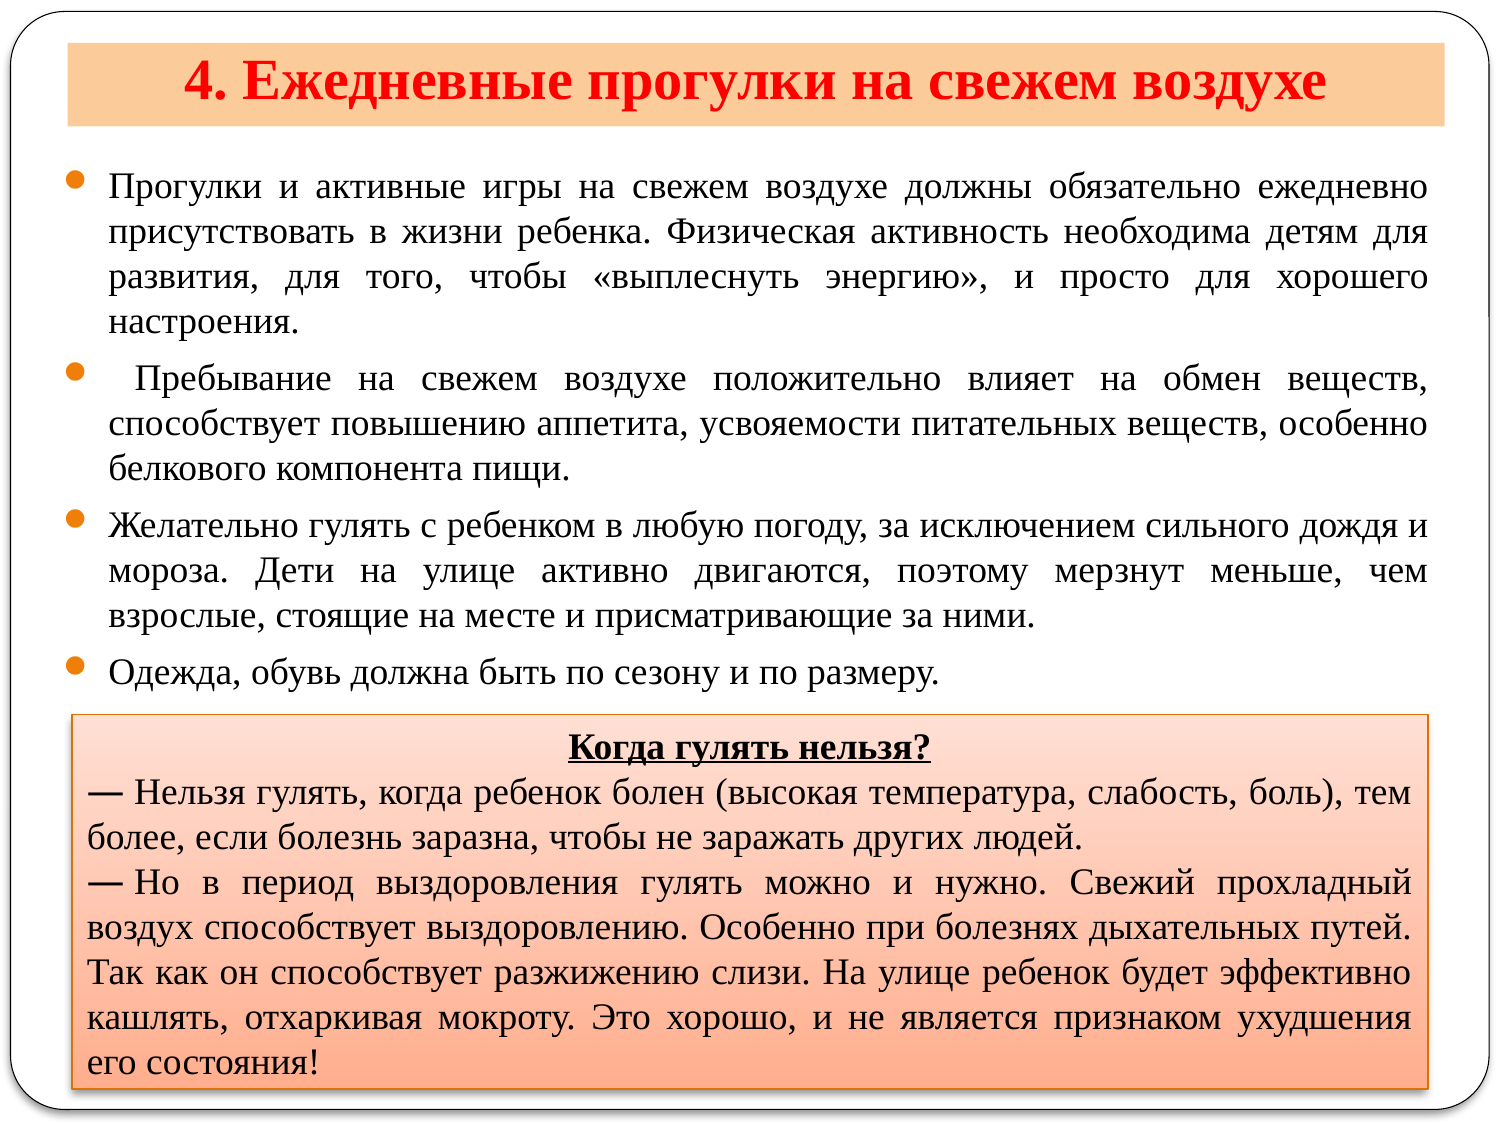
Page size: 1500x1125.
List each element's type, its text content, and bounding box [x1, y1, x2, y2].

list Прогулки и активные игры на свежем воздухе должны обязательно ежедневно присутствовать в жизни ребенка. Физическая активность необходима детям для развития, для того, чтобы «выплеснуть энергию», и просто для хорошего настроения. Пребывание на свежем воздухе положительно влияет на обмен веществ, способствует повышению аппетита, усвояемости питательных веществ, особенно белкового компонента пищи. Желательно гулять с ребенком в любую погоду, за исключением сильного дождя и мороза. Дети на улице активно двигаются, поэтому мерзнут меньше, чем взрослые, стоящие на месте и присматривающие за ними. Одежда, обувь должна быть по сезону и по размеру. [48, 153, 1445, 904]
text_box Когда гулять нельзя? — Нельзя гулять, когда ребенок болен (высокая температура, слабость, боль), тем более, если болезнь заразна, чтобы не заражать других людей. — Но в период выздоровления гулять можно и нужно. Свежий прохладный воздух способствует выздоровлению. Особенно при болезнях дыхательных путей. Так как он способствует разжижению слизи. На улице ребенок будет эффективно кашлять, отхаркивая мокроту. Это хорошо, и не является признаком ухудшения его состояния! [71, 714, 1429, 1090]
title 4. Ежедневные прогулки на свежем воздухе [67, 42, 1445, 127]
